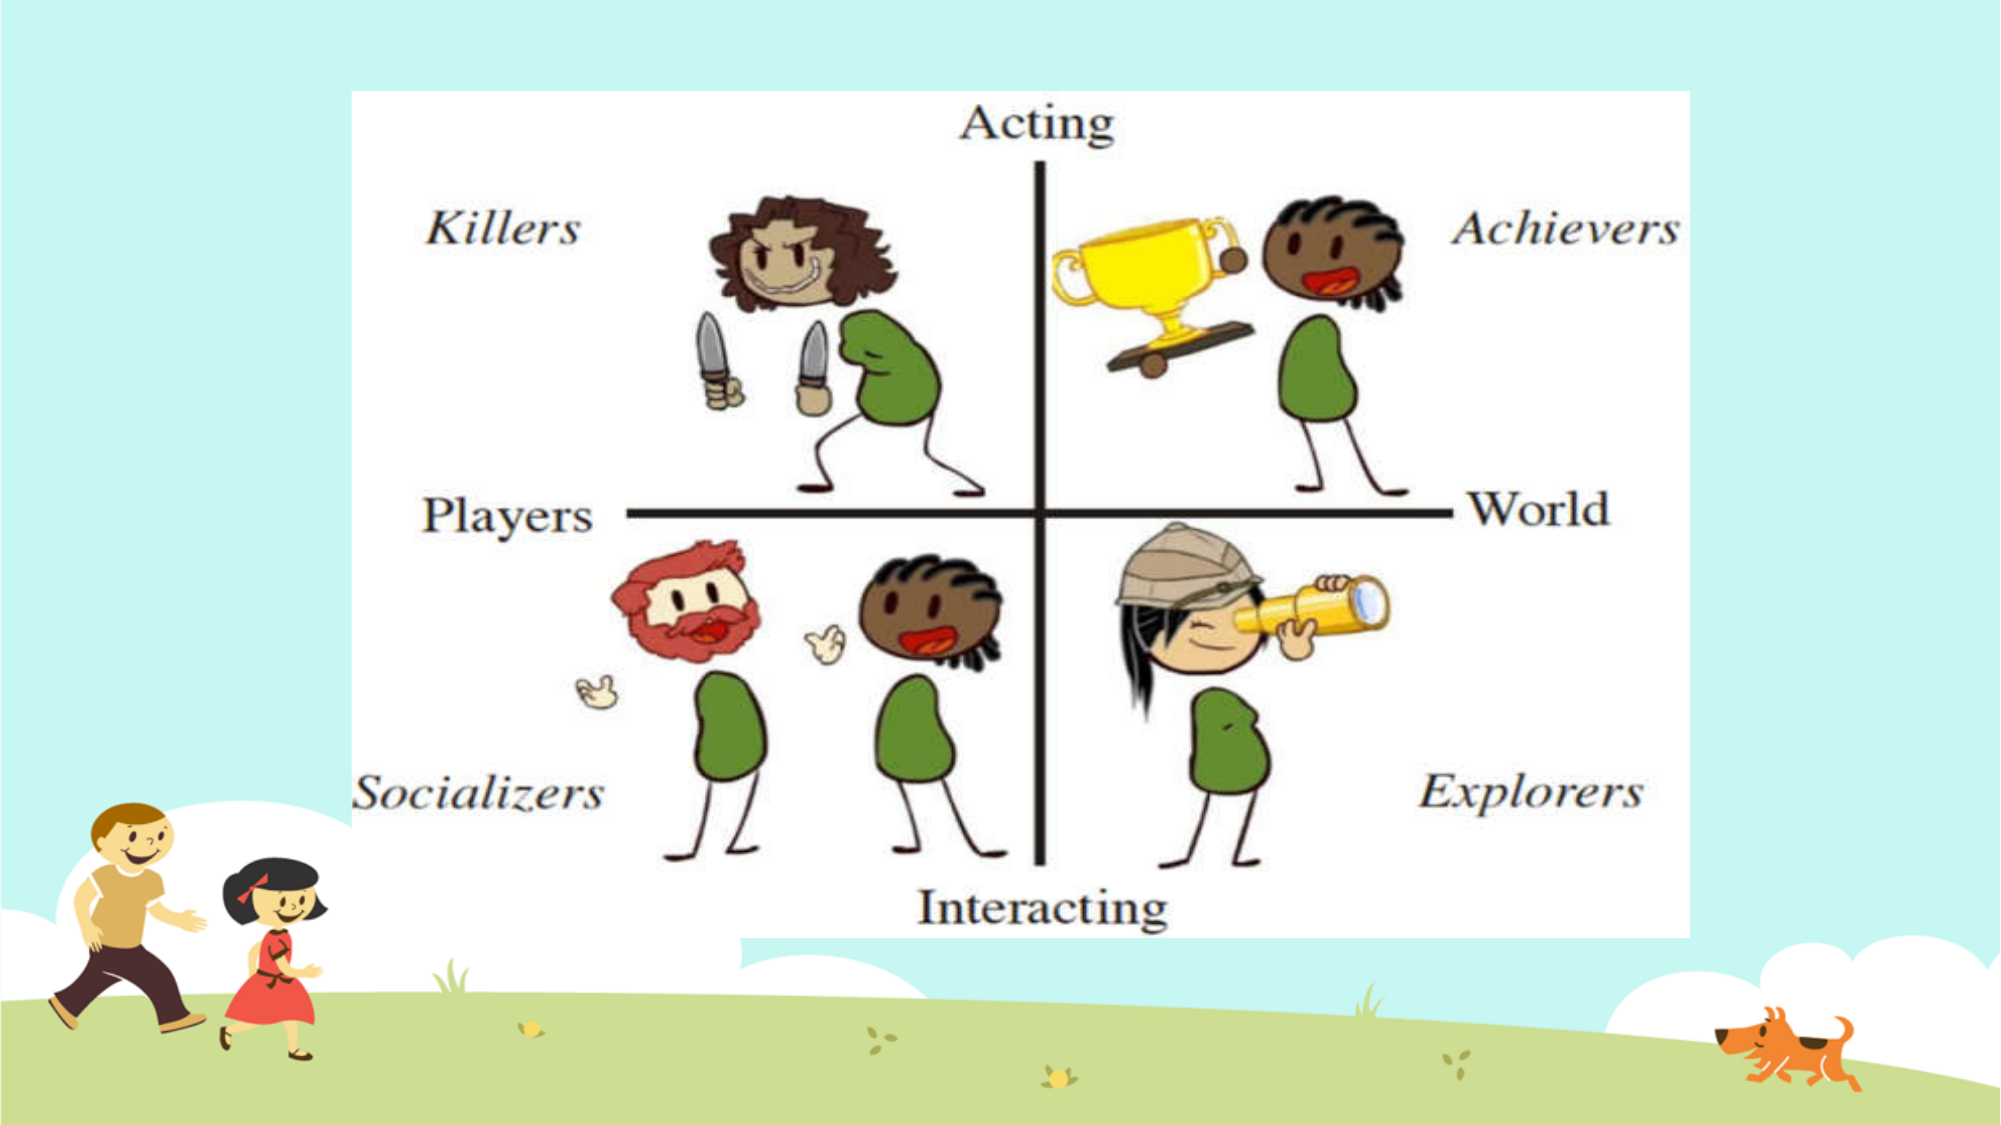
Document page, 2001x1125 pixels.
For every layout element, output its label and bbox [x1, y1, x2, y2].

list [351, 91, 1690, 938]
picture [0, 0, 2001, 1125]
